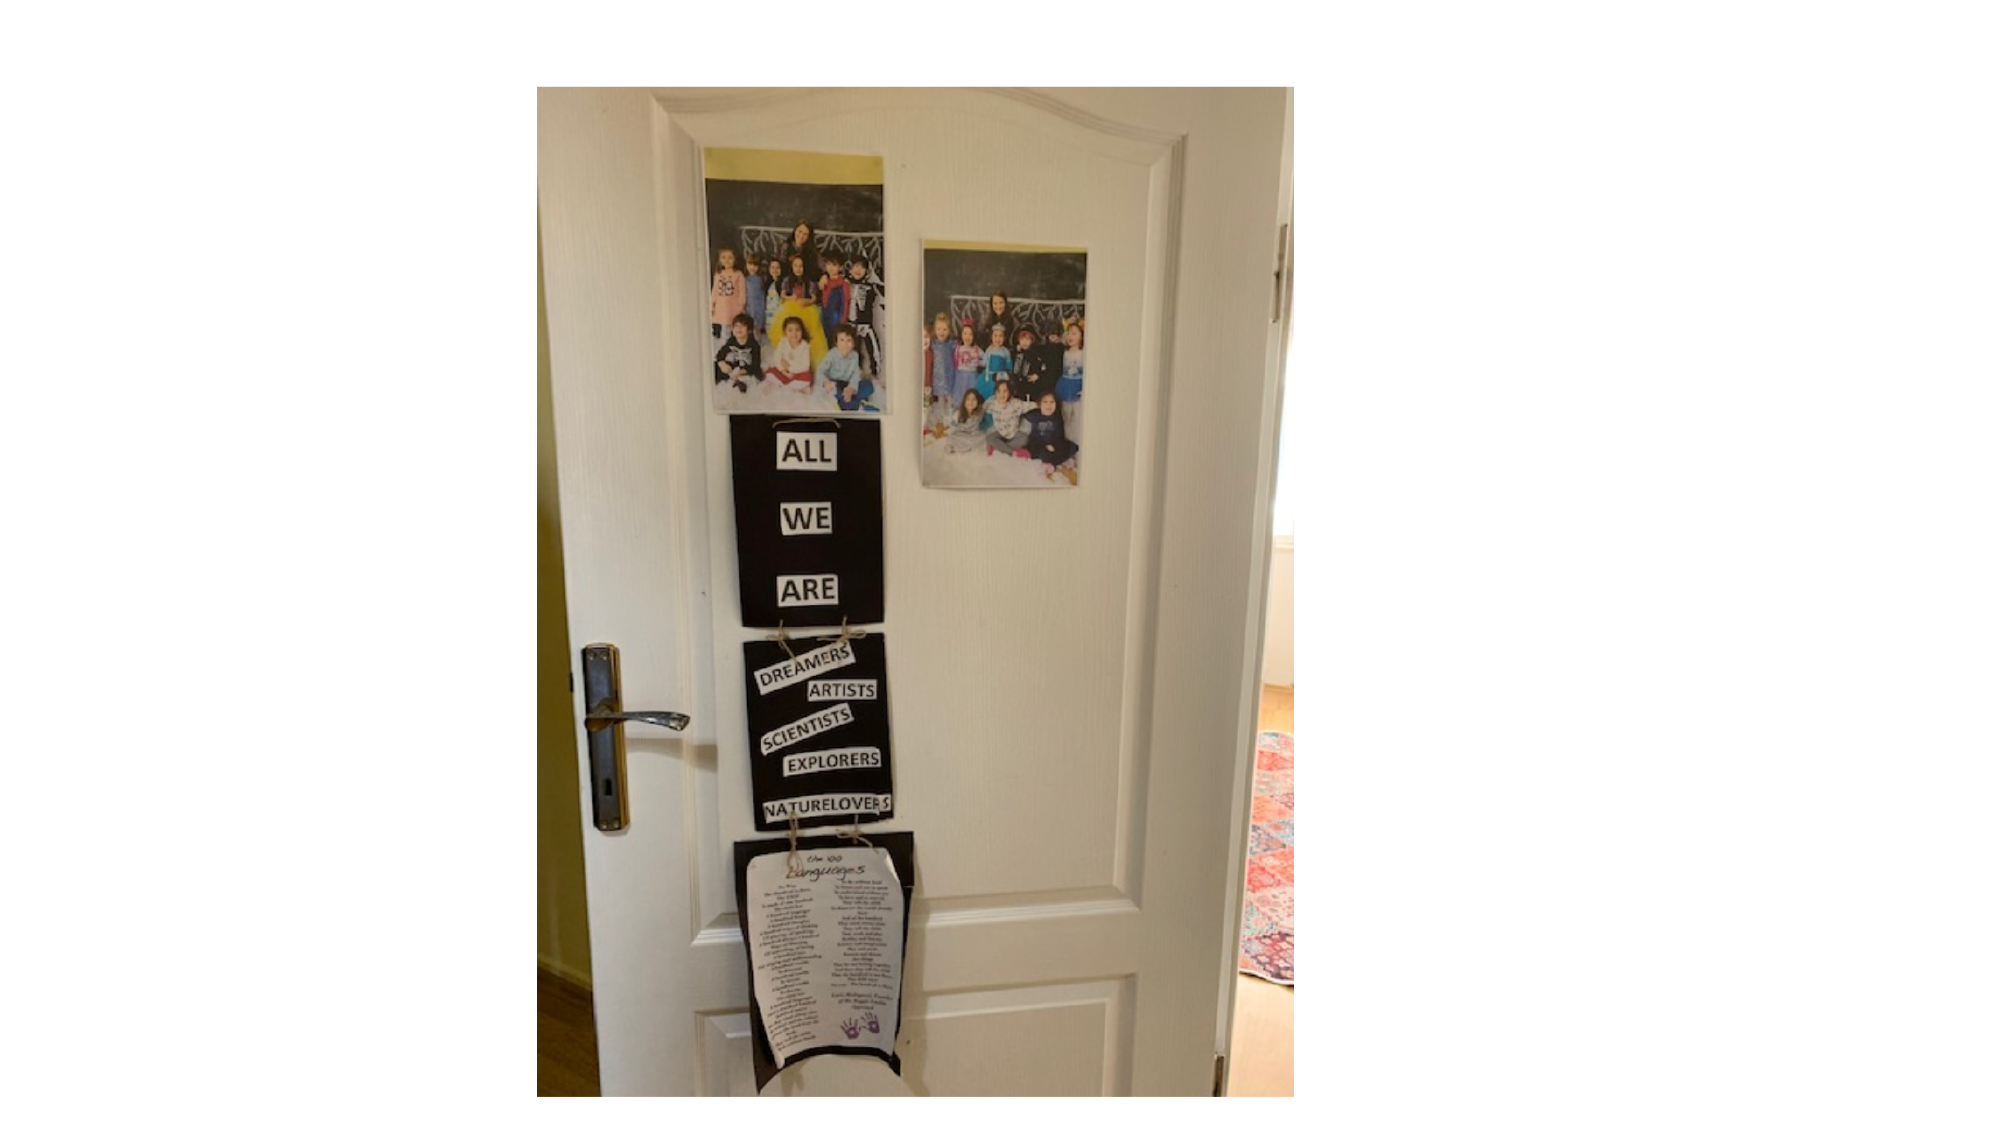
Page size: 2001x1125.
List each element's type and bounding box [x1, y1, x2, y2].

picture [537, 970, 1294, 1096]
list [410, 212, 1421, 970]
picture [537, 88, 1294, 212]
